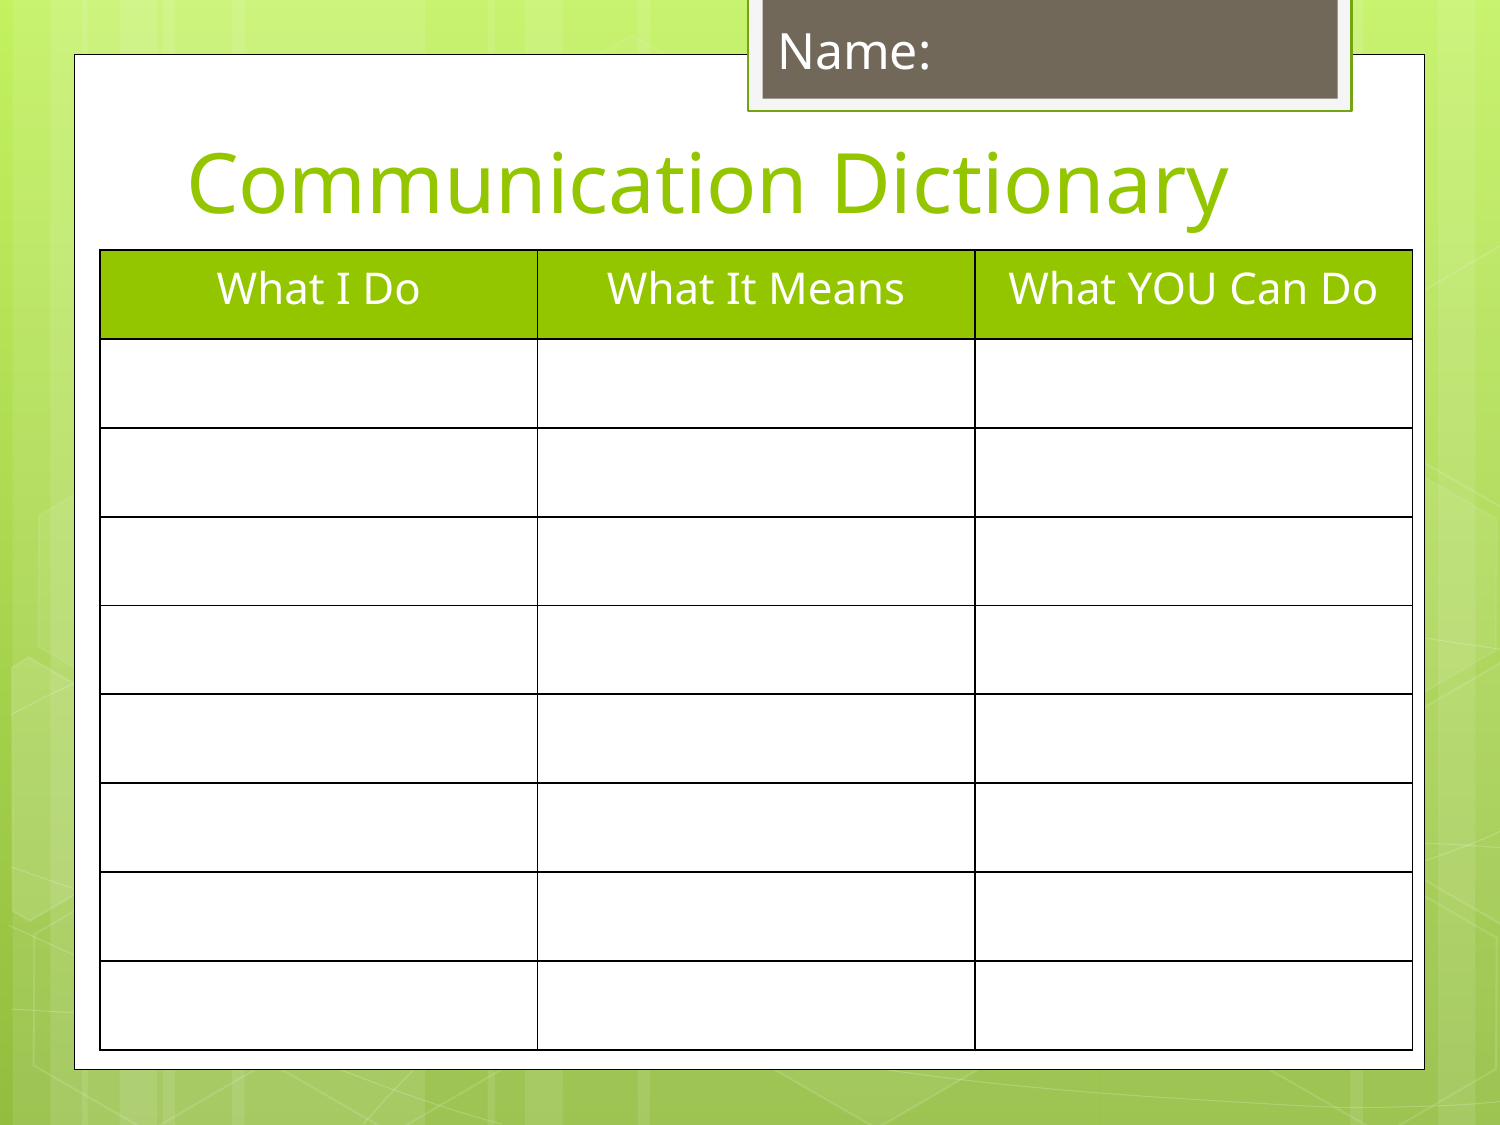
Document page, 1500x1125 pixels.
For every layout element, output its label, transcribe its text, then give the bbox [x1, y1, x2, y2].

table_cell [976, 606, 1412, 693]
table_cell [538, 784, 974, 871]
table_cell [538, 340, 974, 427]
table_cell [101, 962, 537, 1049]
table_header What I Do [101, 251, 537, 338]
table_cell [976, 518, 1412, 605]
table_cell [538, 962, 974, 1049]
table_cell [101, 695, 537, 782]
title Communication Dictionary [171, 112, 1324, 238]
table_cell [101, 518, 537, 605]
table_cell [101, 429, 537, 516]
table_cell [538, 518, 974, 605]
text_box Name: [762, 11, 1313, 87]
table_cell [101, 784, 537, 871]
table_cell [976, 962, 1412, 1049]
table_cell [976, 695, 1412, 782]
table_cell [976, 429, 1412, 516]
table_cell [538, 695, 974, 782]
table_cell [976, 340, 1412, 427]
table_cell [101, 606, 537, 693]
table_cell [101, 340, 537, 427]
table_cell [538, 606, 974, 693]
table_cell [101, 873, 537, 960]
table_cell [976, 784, 1412, 871]
table_header What YOU Can Do [976, 251, 1412, 338]
table_header What It Means [538, 251, 974, 338]
table_cell [538, 873, 974, 960]
table_cell [976, 873, 1412, 960]
table_cell [538, 429, 974, 516]
